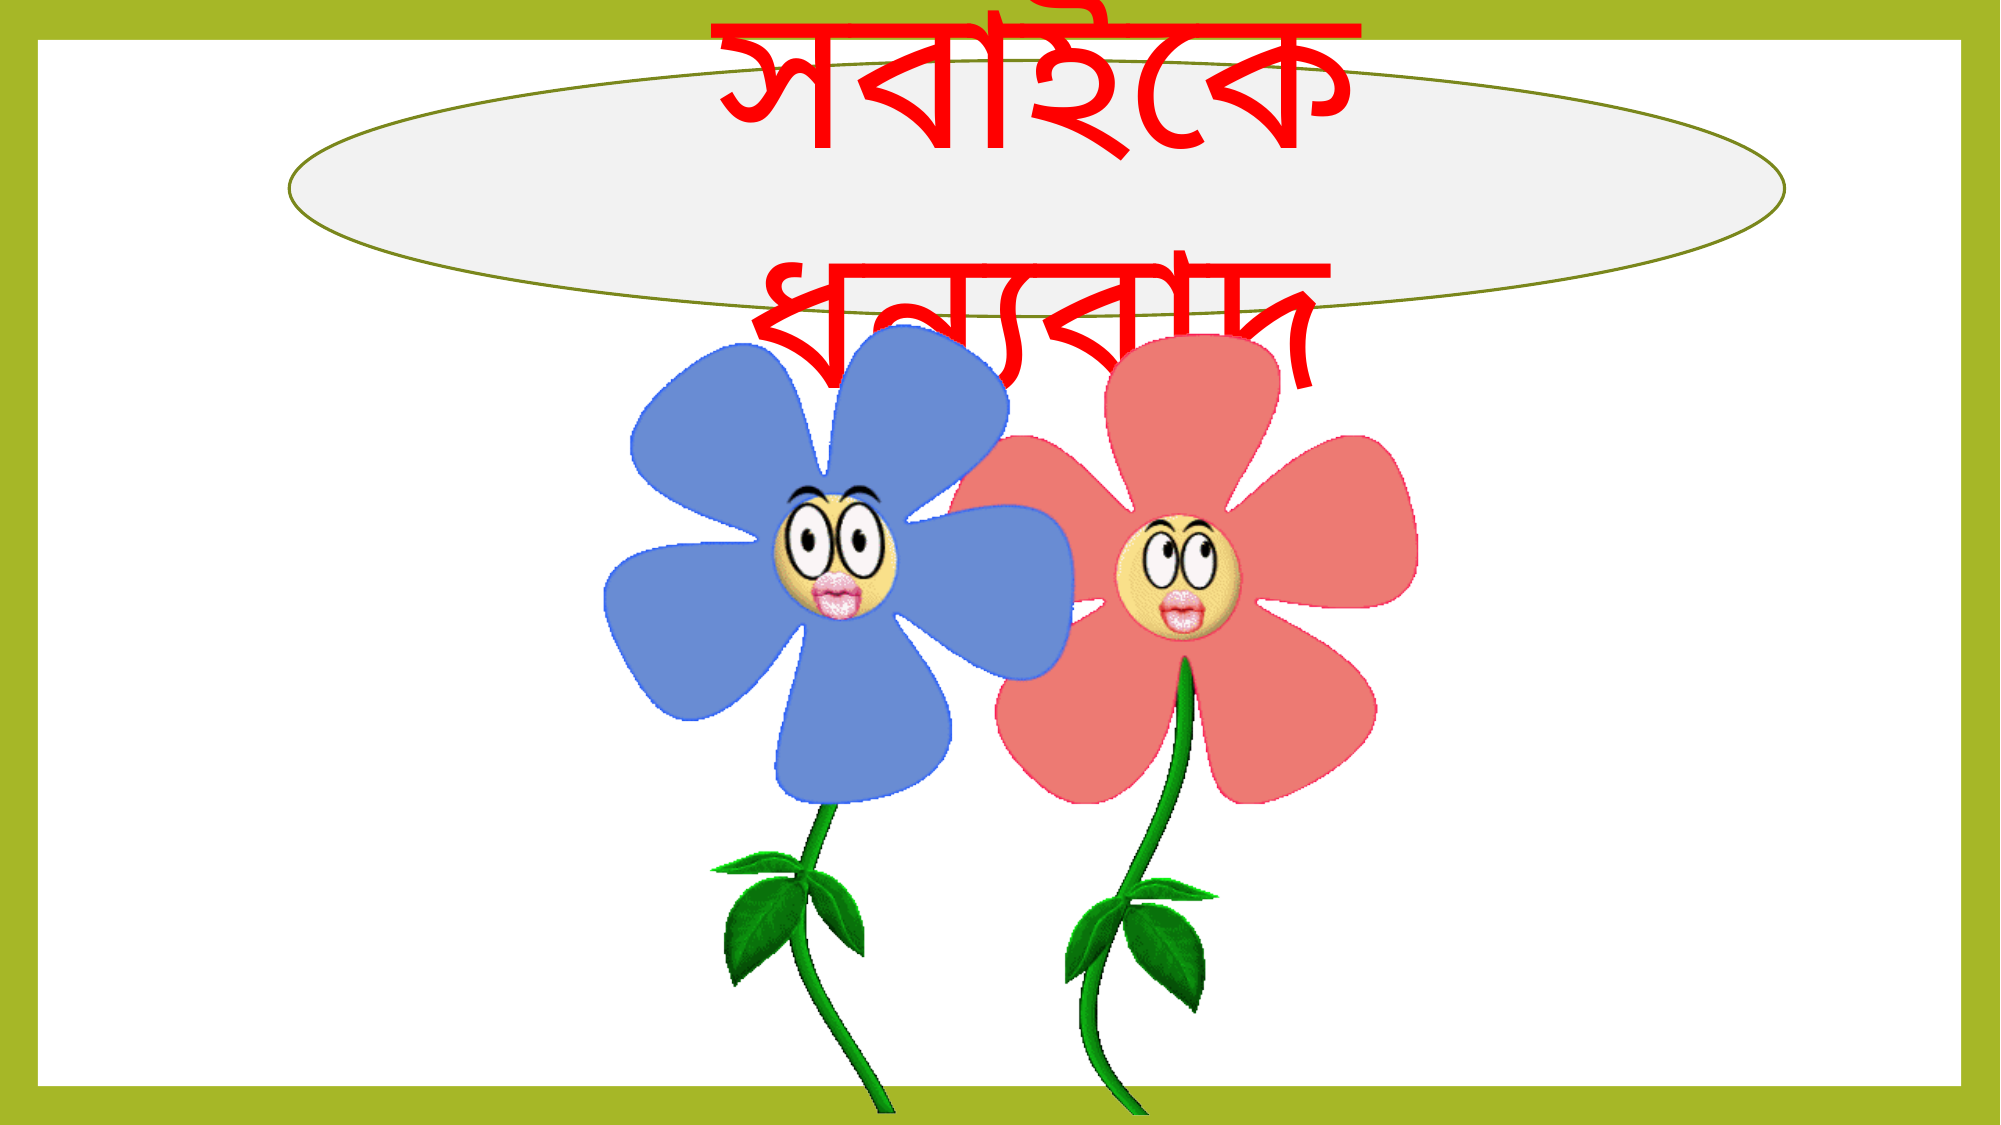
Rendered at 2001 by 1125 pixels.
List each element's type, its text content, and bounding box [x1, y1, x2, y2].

text_box সবাইকে ধন্যবাদ [287, 58, 1787, 293]
picture [588, 290, 1486, 1125]
